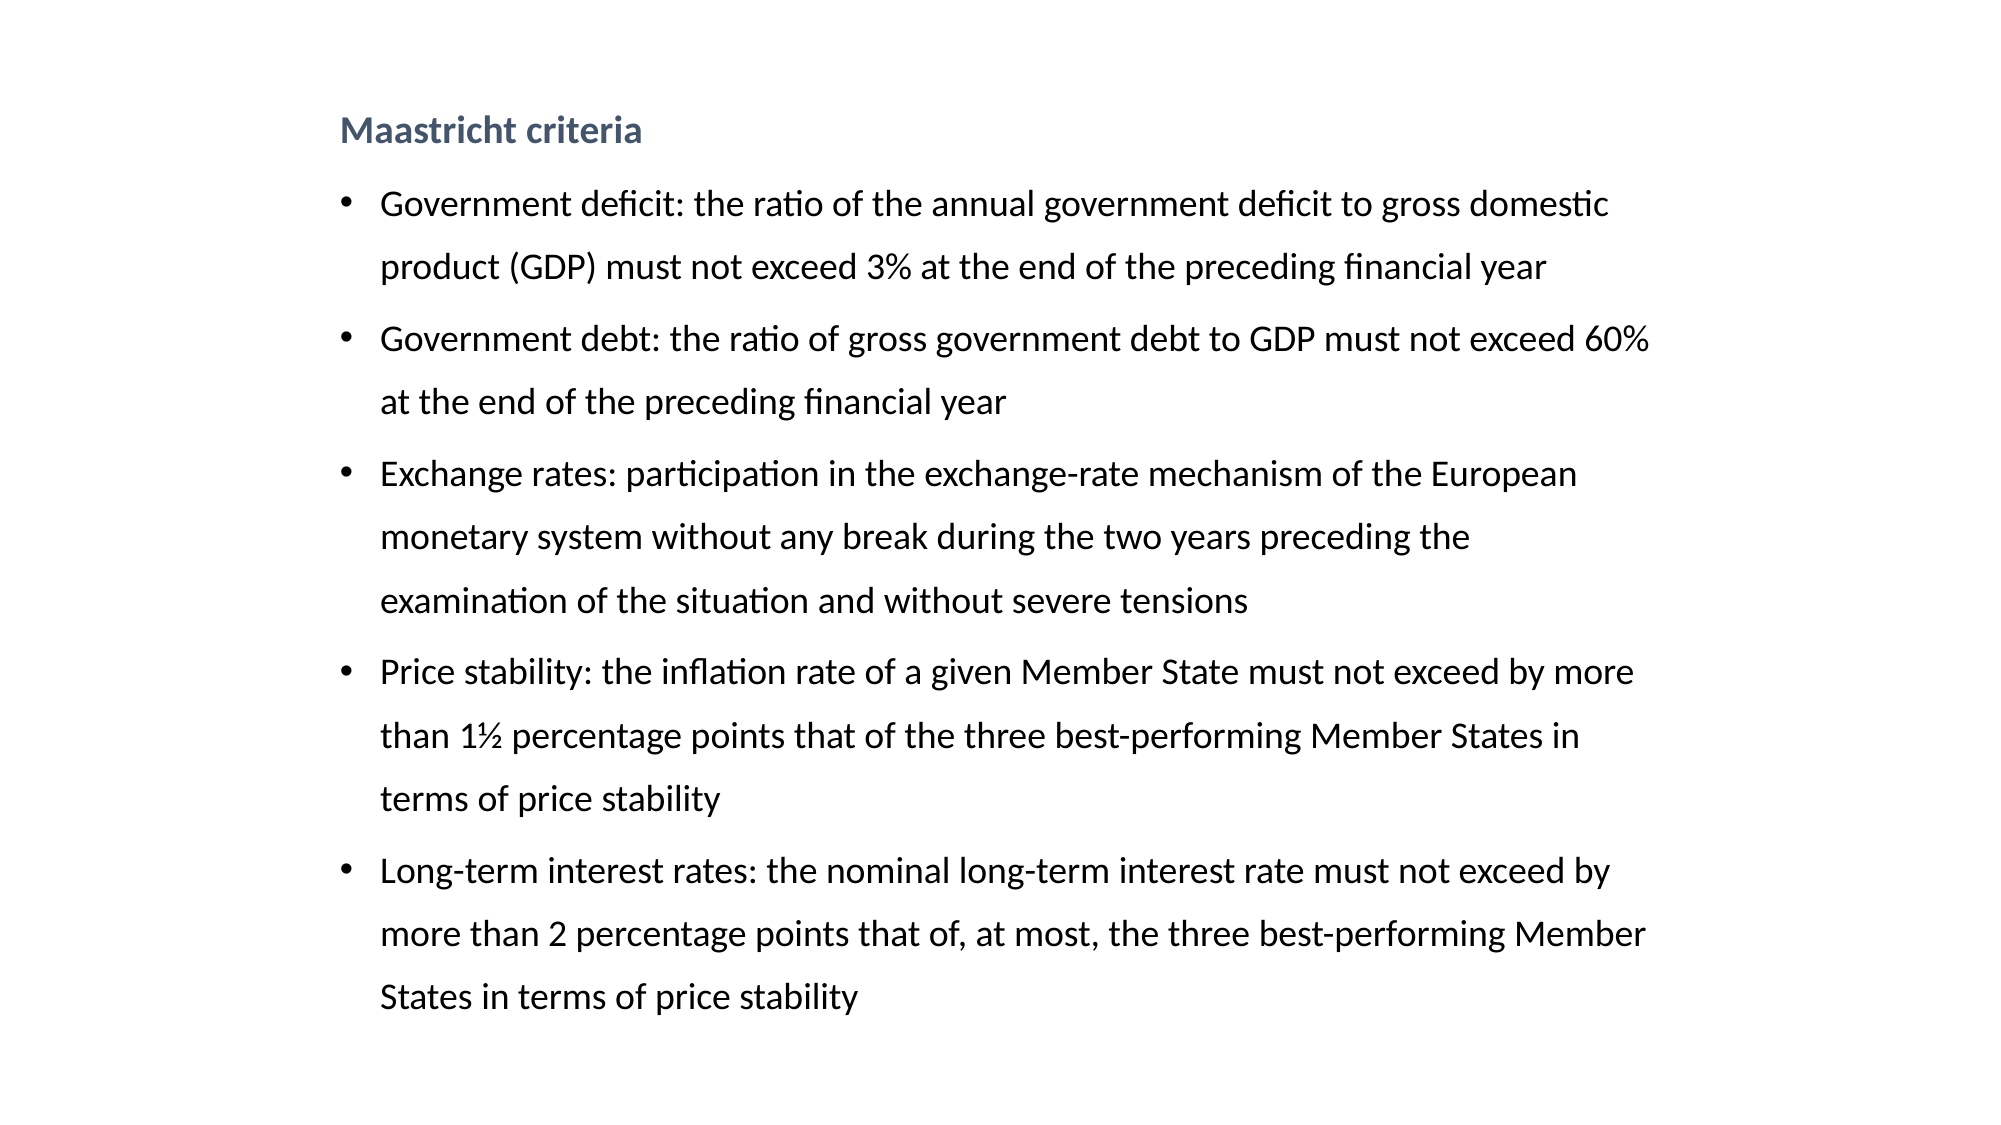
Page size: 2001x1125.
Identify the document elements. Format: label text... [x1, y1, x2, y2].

list Maastricht criteria Government deficit: the ratio of the annual government deficit to gross domestic product (GDP) must not exceed 3% at the end of the preceding financial year Government debt: the ratio of gross government debt to GDP must not exceed 60% at the end of the preceding financial year Exchange rates: participation in the exchange-rate mechanism of the European monetary system without any break during the two years preceding the examination of the situation and without severe tensions Price stability: the inflation rate of a given Member State must not exceed by more than 1½ percentage points that of the three best-performing Member States in terms of price stability Long-term interest rates: the nominal long-term interest rate must not exceed by more than 2 percentage points that of, at most, the three best-performing Member States in terms of price stability [324, 78, 1675, 1047]
